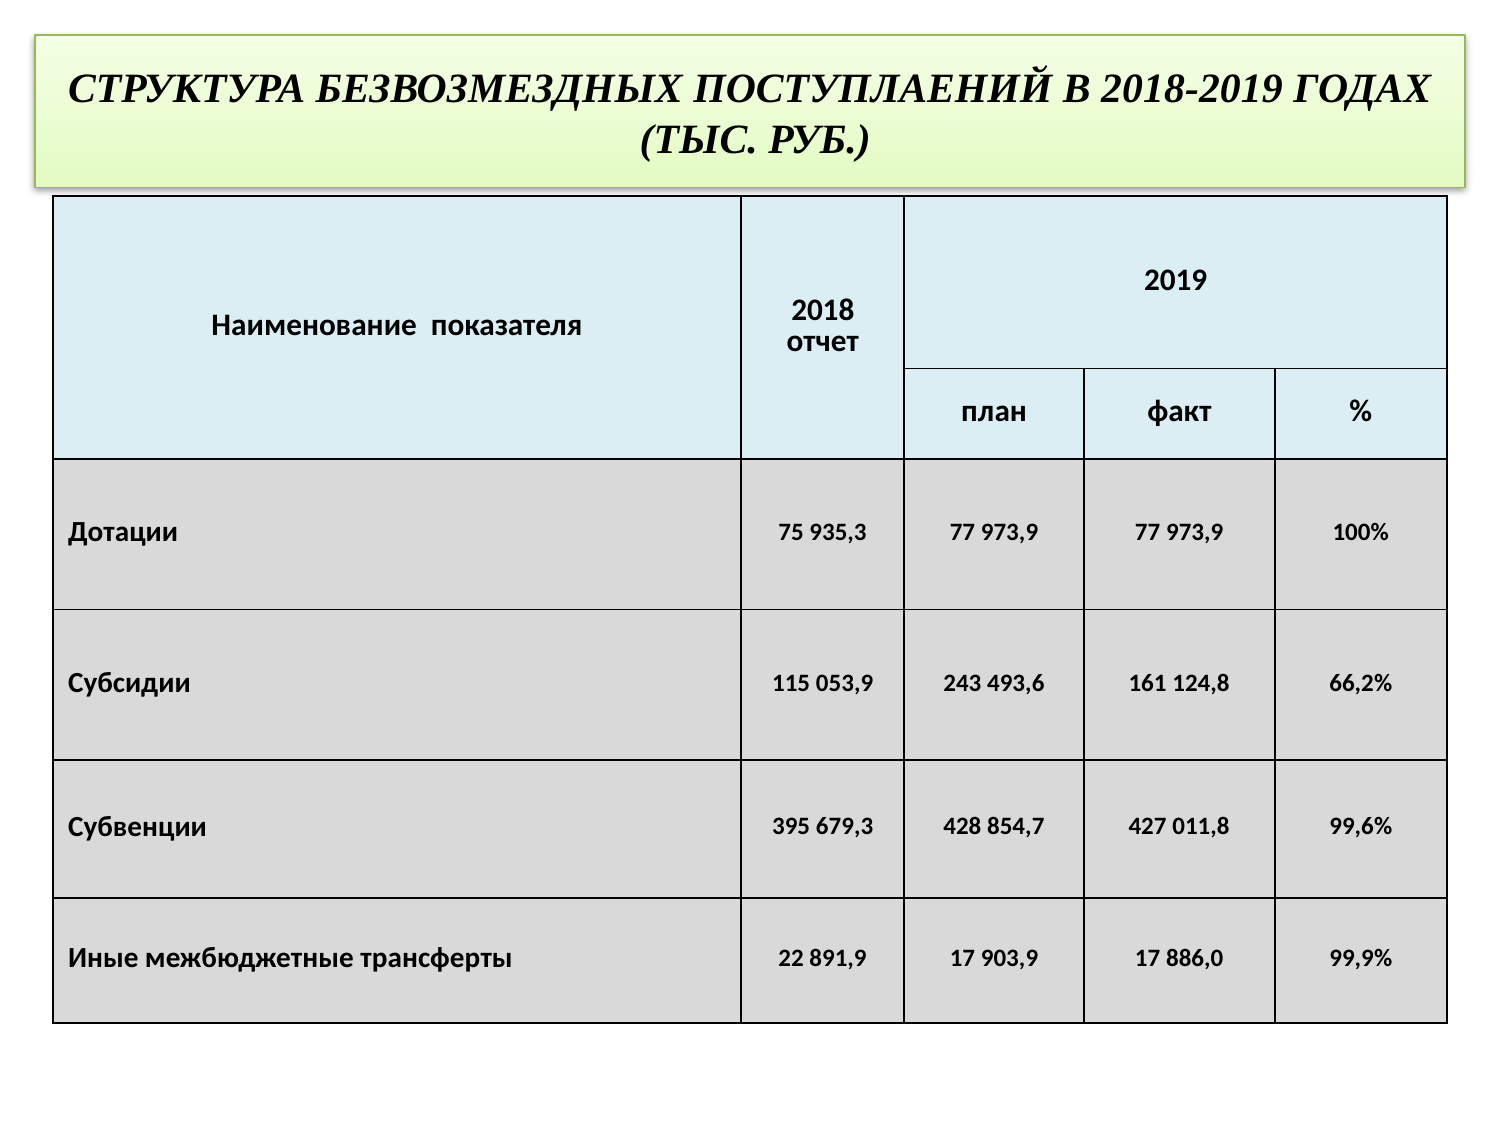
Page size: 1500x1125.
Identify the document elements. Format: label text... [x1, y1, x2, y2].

table_cell Субвенции [54, 761, 740, 897]
table_cell факт [1085, 369, 1274, 458]
table_cell % [1276, 369, 1446, 458]
table_cell Иные межбюджетные трансферты [54, 899, 740, 1022]
table_cell 100% [1276, 460, 1446, 609]
table_cell 395 679,3 [742, 761, 903, 897]
table_cell 22 891,9 [742, 899, 903, 1022]
table_cell 99,6% [1276, 761, 1446, 897]
table_cell 428 854,7 [905, 761, 1083, 897]
table_cell 75 935,3 [742, 460, 903, 609]
table_cell 77 973,9 [1085, 460, 1274, 609]
table_cell 17 886,0 [1085, 899, 1274, 1022]
table_header Наименование показателя [54, 197, 740, 458]
table_cell 77 973,9 [905, 460, 1083, 609]
table_cell 115 053,9 [742, 610, 903, 759]
table_cell Субсидии [54, 610, 740, 759]
table_cell 99,9% [1276, 899, 1446, 1022]
title СТРУКТУРА БЕЗВОЗМЕЗДНЫХ ПОСТУПЛАЕНИЙ В 2018-2019 ГОДАХ (ТЫС. РУБ.) [34, 34, 1466, 188]
table_cell 161 124,8 [1085, 610, 1274, 759]
table_header 2018 отчет [742, 197, 903, 458]
table_cell 66,2% [1276, 610, 1446, 759]
table_cell план [905, 369, 1083, 458]
table_cell 243 493,6 [905, 610, 1083, 759]
table_cell 427 011,8 [1085, 761, 1274, 897]
table_cell 17 903,9 [905, 899, 1083, 1022]
table_header 2019 [905, 197, 1446, 368]
table_cell Дотации [54, 460, 740, 609]
